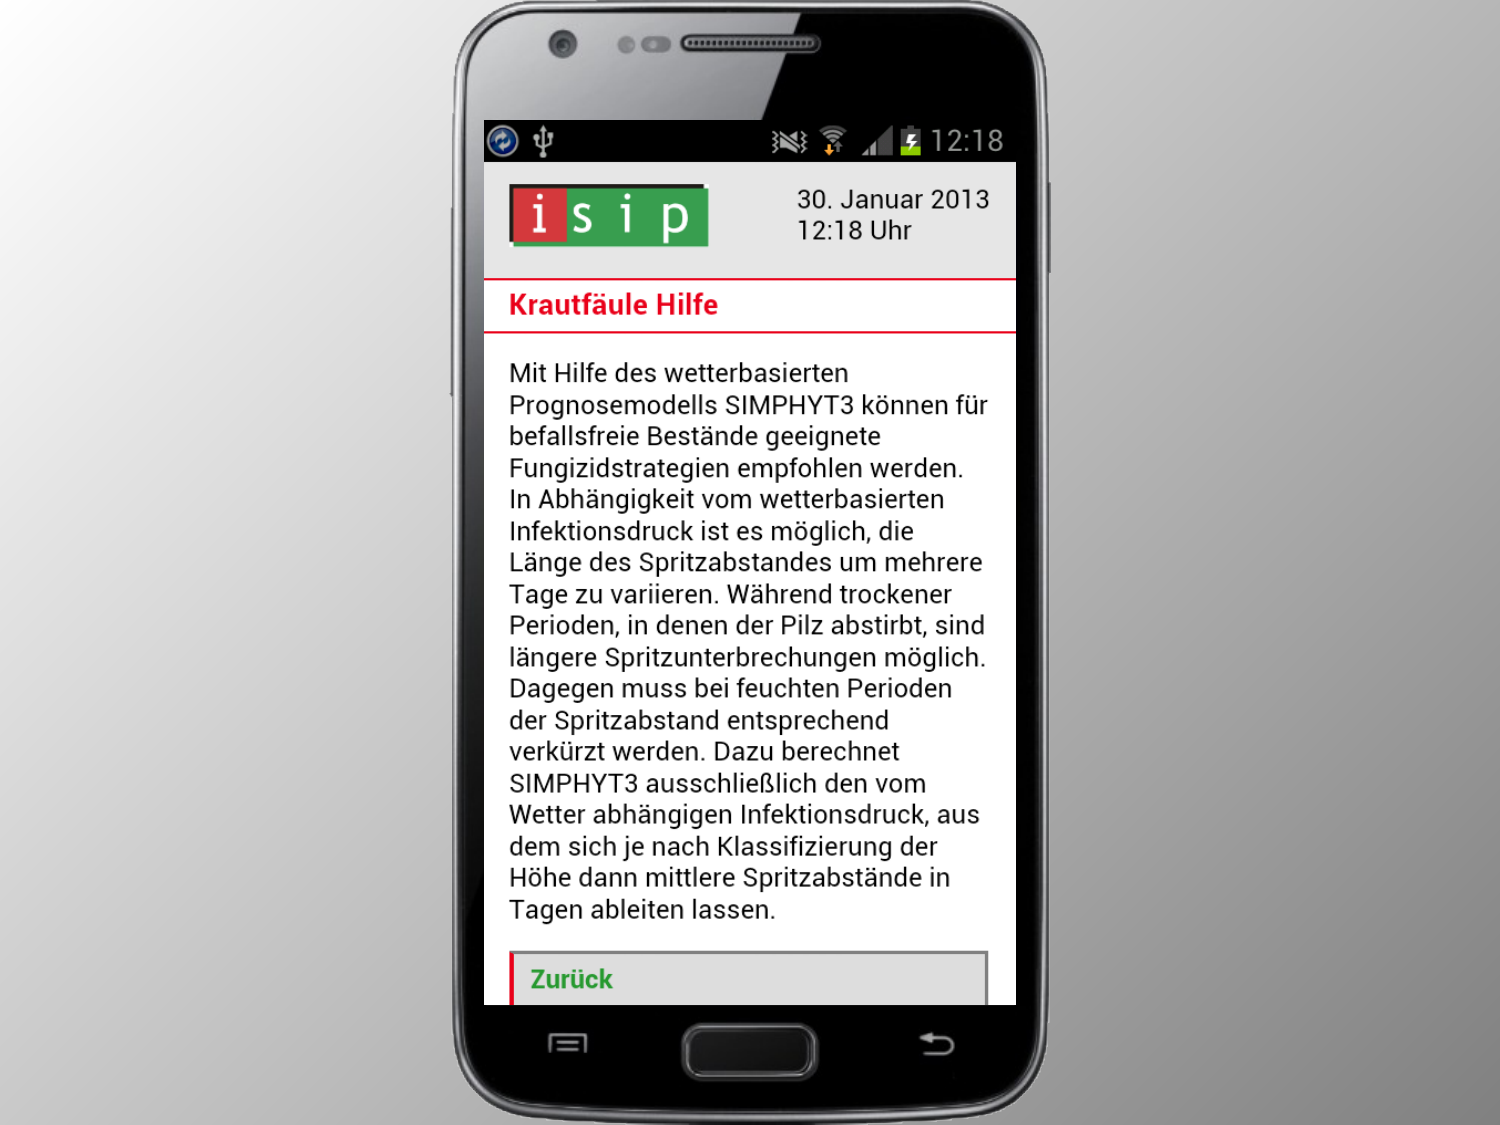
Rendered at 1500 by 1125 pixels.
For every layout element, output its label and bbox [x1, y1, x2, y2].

picture [449, 0, 1051, 1125]
